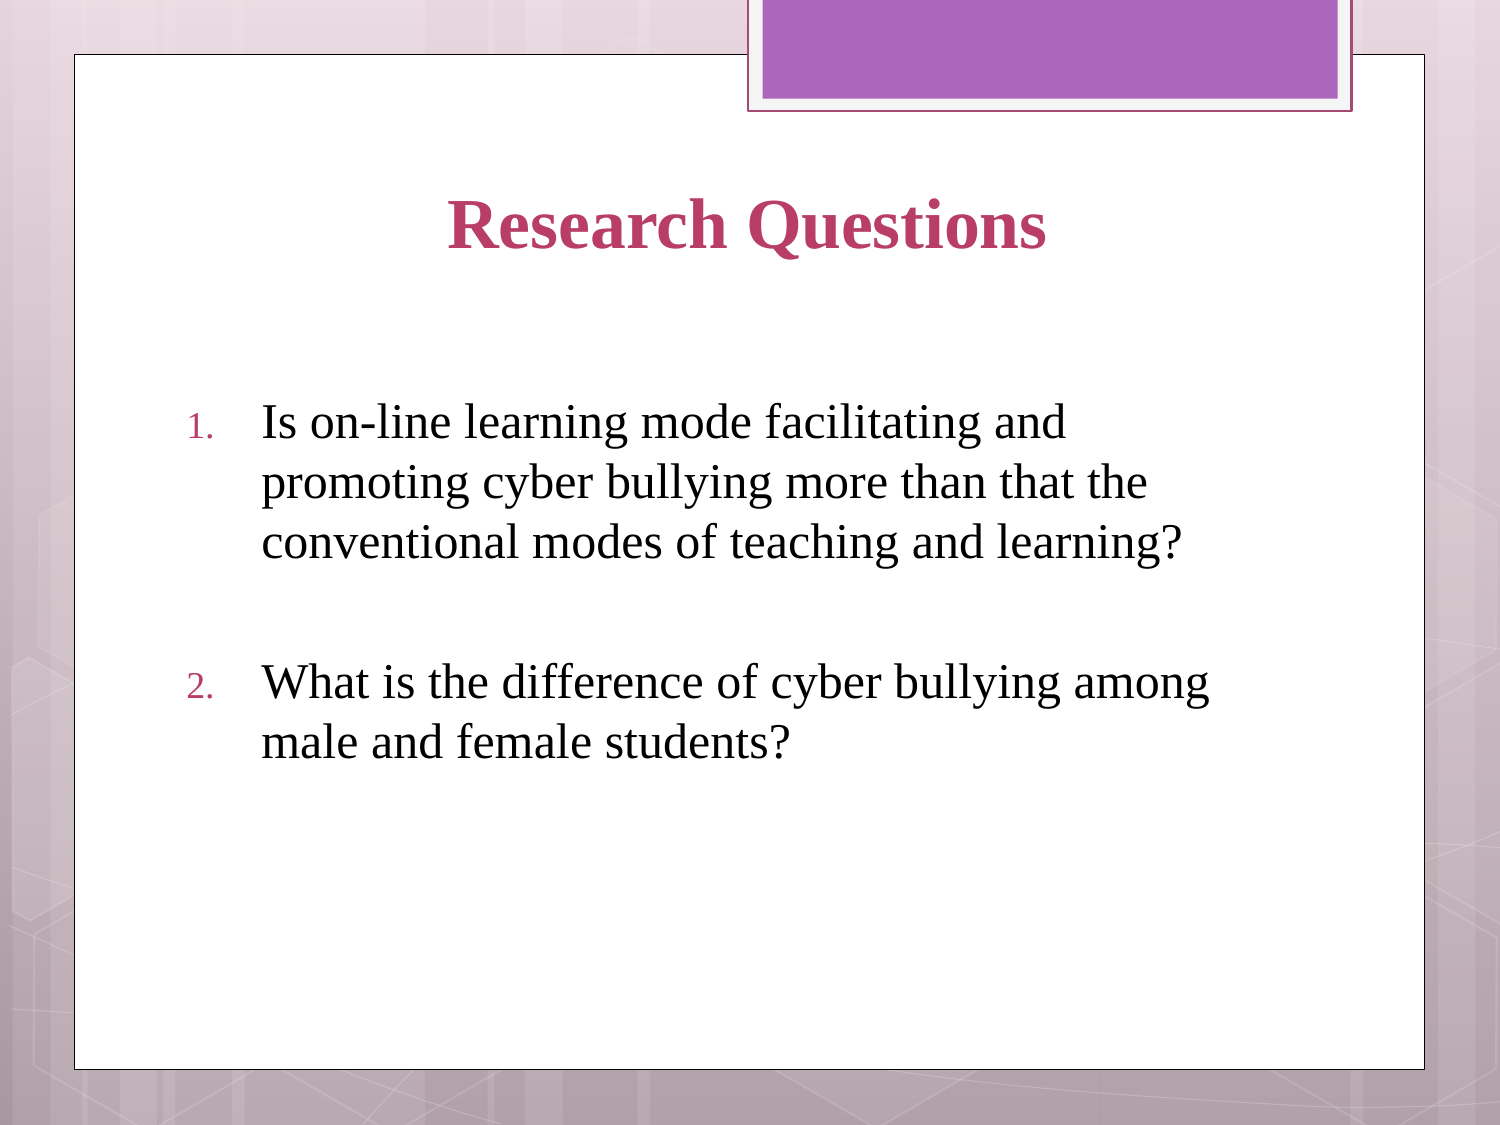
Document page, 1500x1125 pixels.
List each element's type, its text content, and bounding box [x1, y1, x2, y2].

title Research Questions [171, 168, 1324, 357]
list Is on-line learning mode facilitating and promoting cyber bullying more than that the conventional modes of teaching and learning? What is the difference of cyber bullying among male and female students? [171, 381, 1283, 957]
